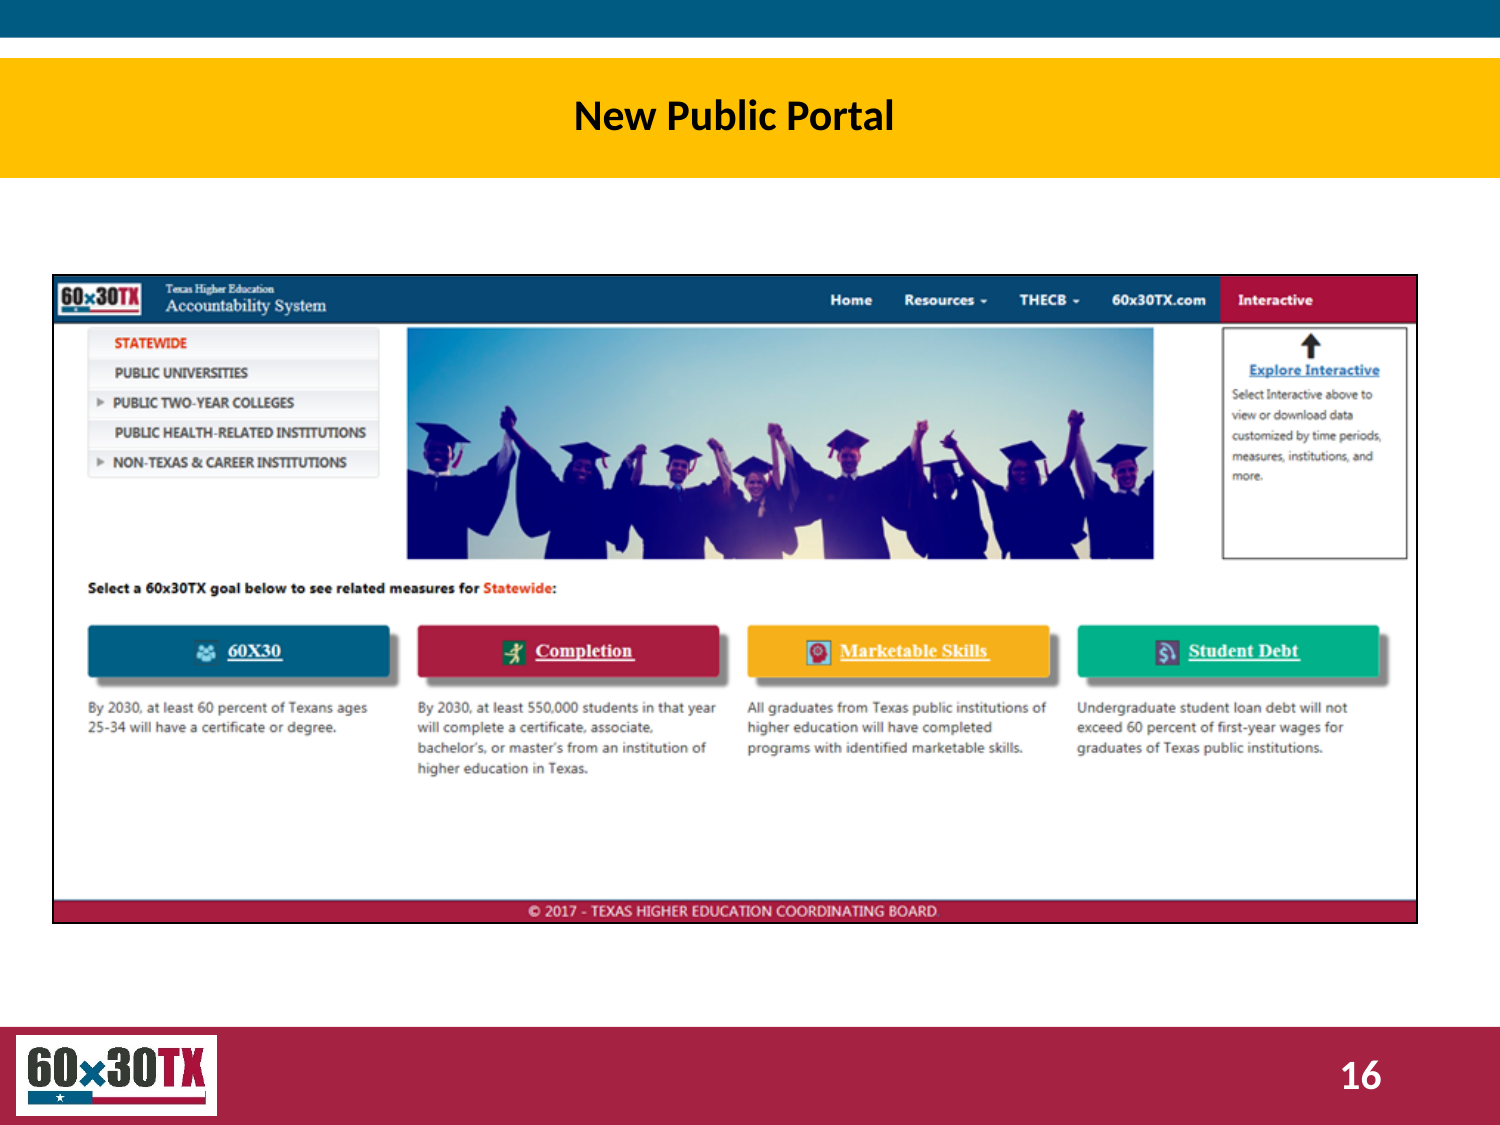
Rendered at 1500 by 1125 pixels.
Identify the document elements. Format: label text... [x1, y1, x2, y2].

text_box New Public Portal [172, 79, 1297, 147]
picture [52, 274, 1418, 923]
slide_number 16 [1059, 1042, 1397, 1103]
picture [16, 1035, 217, 1116]
